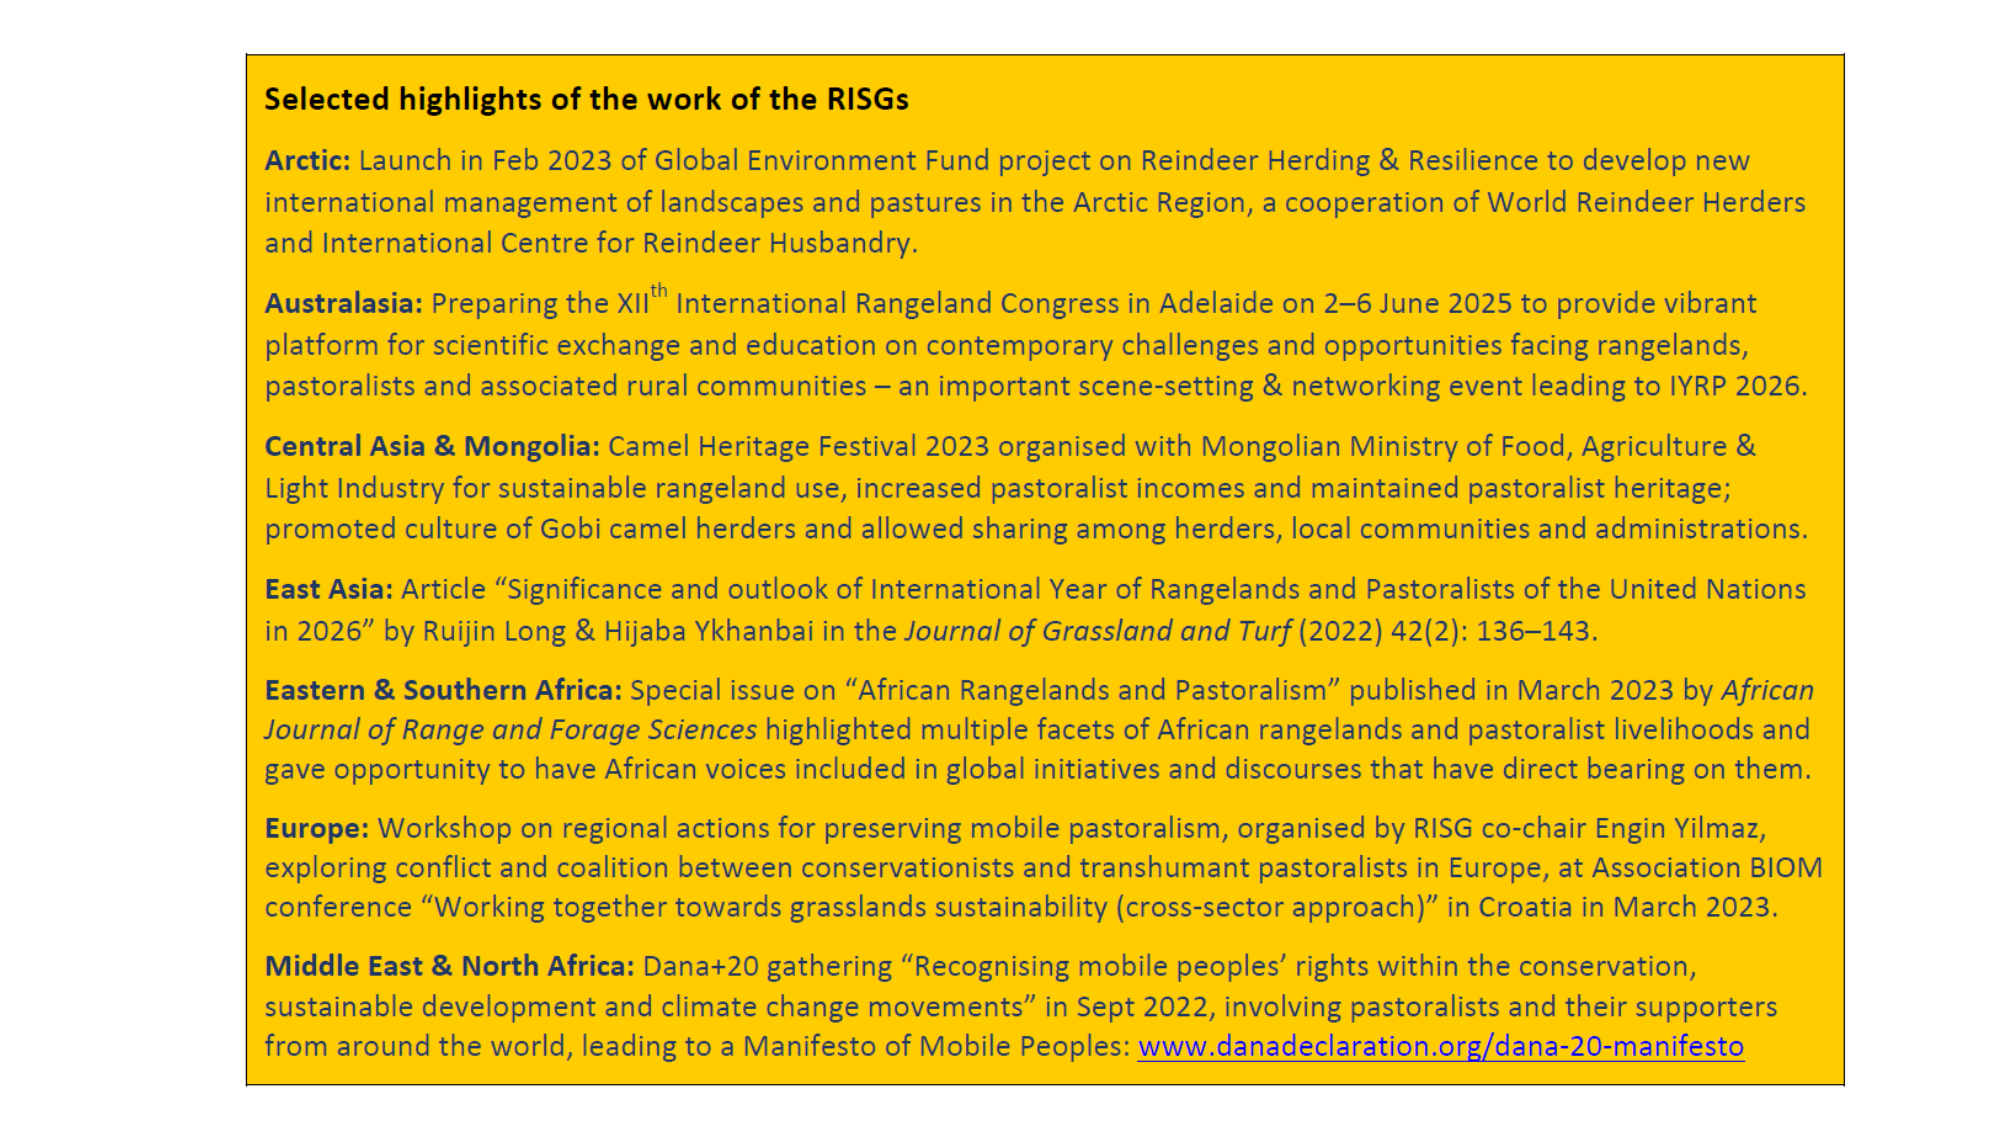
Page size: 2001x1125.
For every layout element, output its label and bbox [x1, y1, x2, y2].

picture [224, 42, 1866, 1099]
